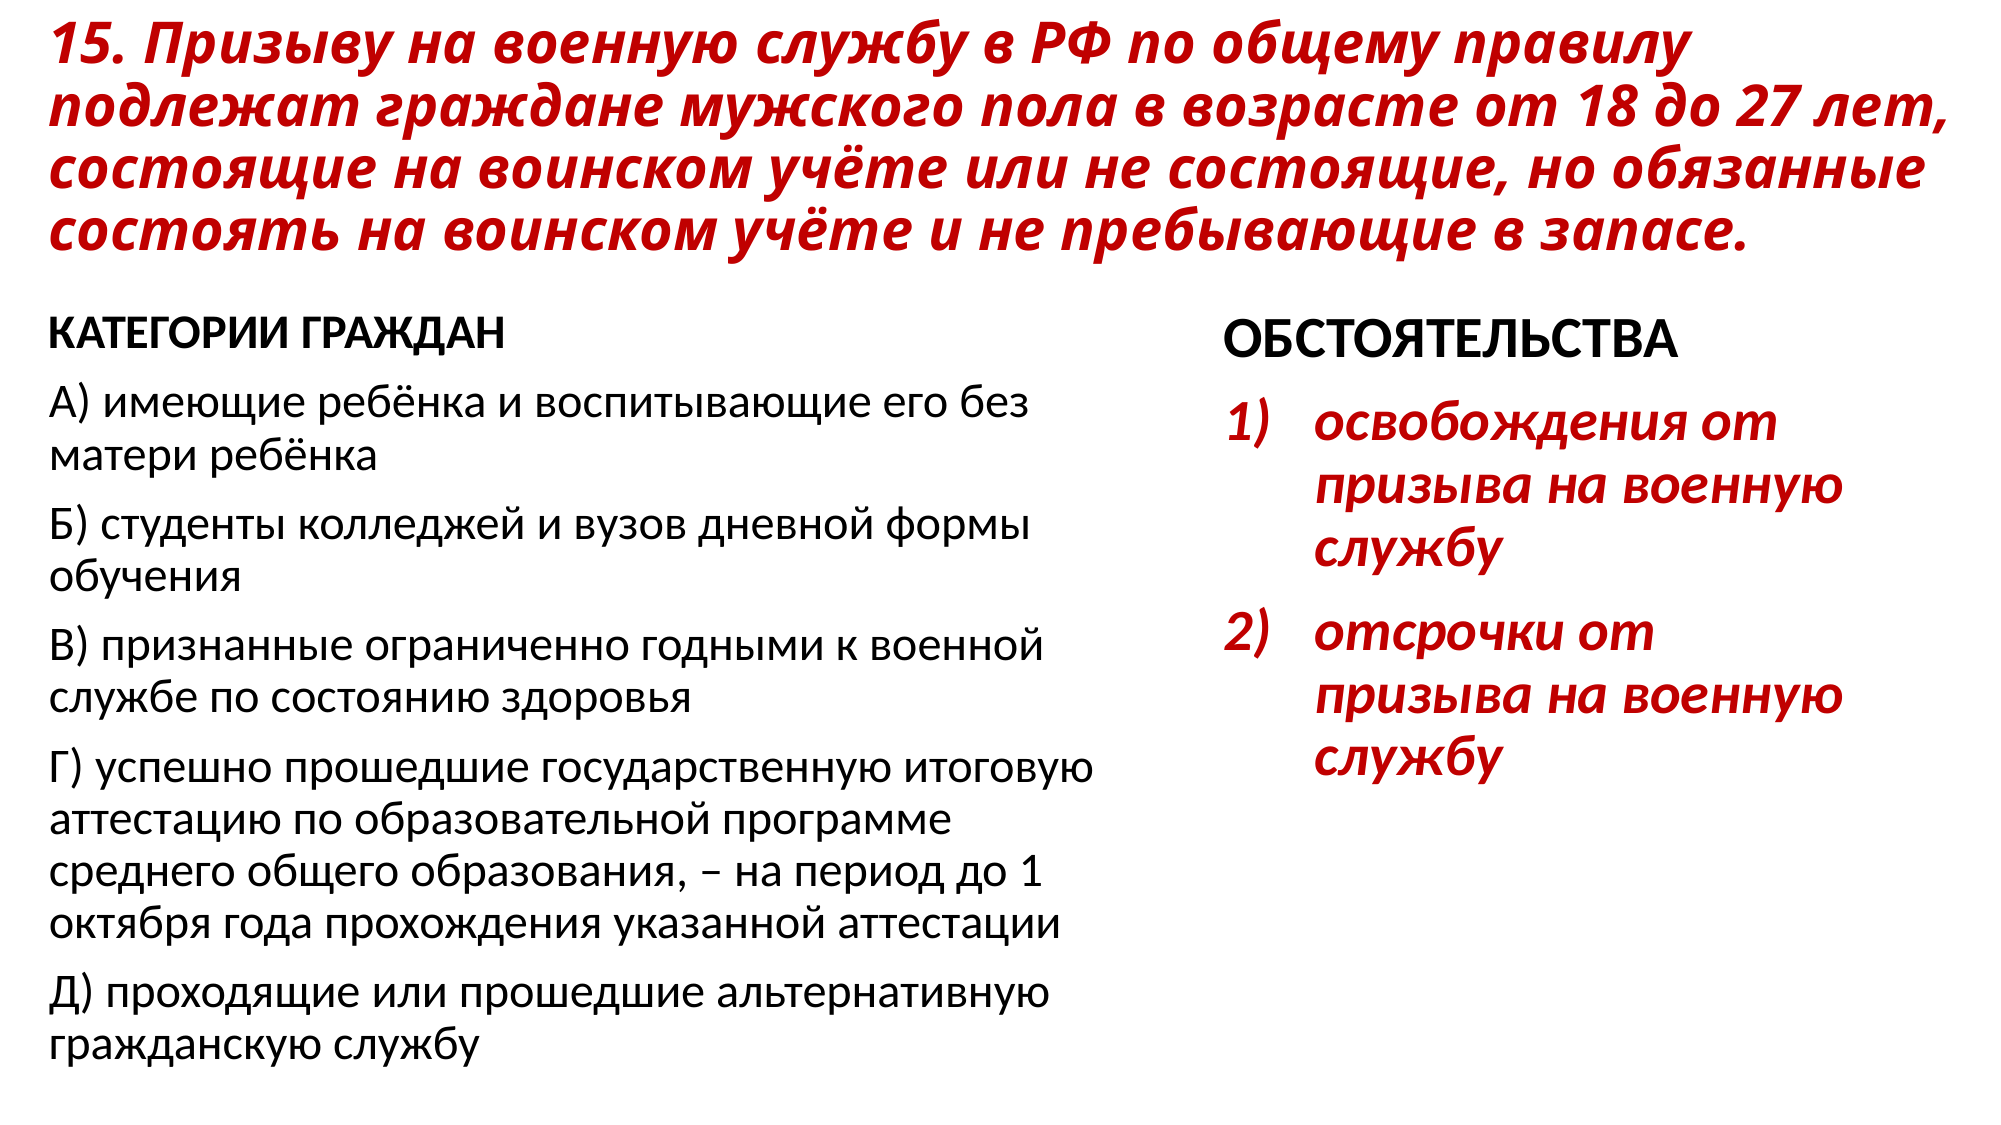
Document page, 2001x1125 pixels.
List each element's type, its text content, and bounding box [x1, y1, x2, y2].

list КАТЕГОРИИ ГРАЖДАН А) имеющие ребёнка и воспитывающие его без матери ребёнка Б) студенты колледжей и вузов дневной формы обучения В) признанные ограниченно годными к военной службе по состоянию здоровья Г) успешно прошедшие государственную итоговую аттестацию по образовательной программе среднего общего образования, – на период до 1 октября года прохождения указанной аттестации Д) проходящие или прошедшие альтернативную гражданскую службу [33, 299, 1143, 1086]
list ОБСТОЯТЕЛЬСТВА освобождения от призыва на военную службу отсрочки от призыва на военную службу [1208, 299, 1863, 1014]
title 15. Призыву на военную службу в РФ по общему правилу подлежат граждане мужского пола в возрасте от 18 до 27 лет, состоящие на воинском учёте или не состоящие, но обязанные состоять на воинском учёте и не пребывающие в запасе. [33, 0, 1969, 278]
